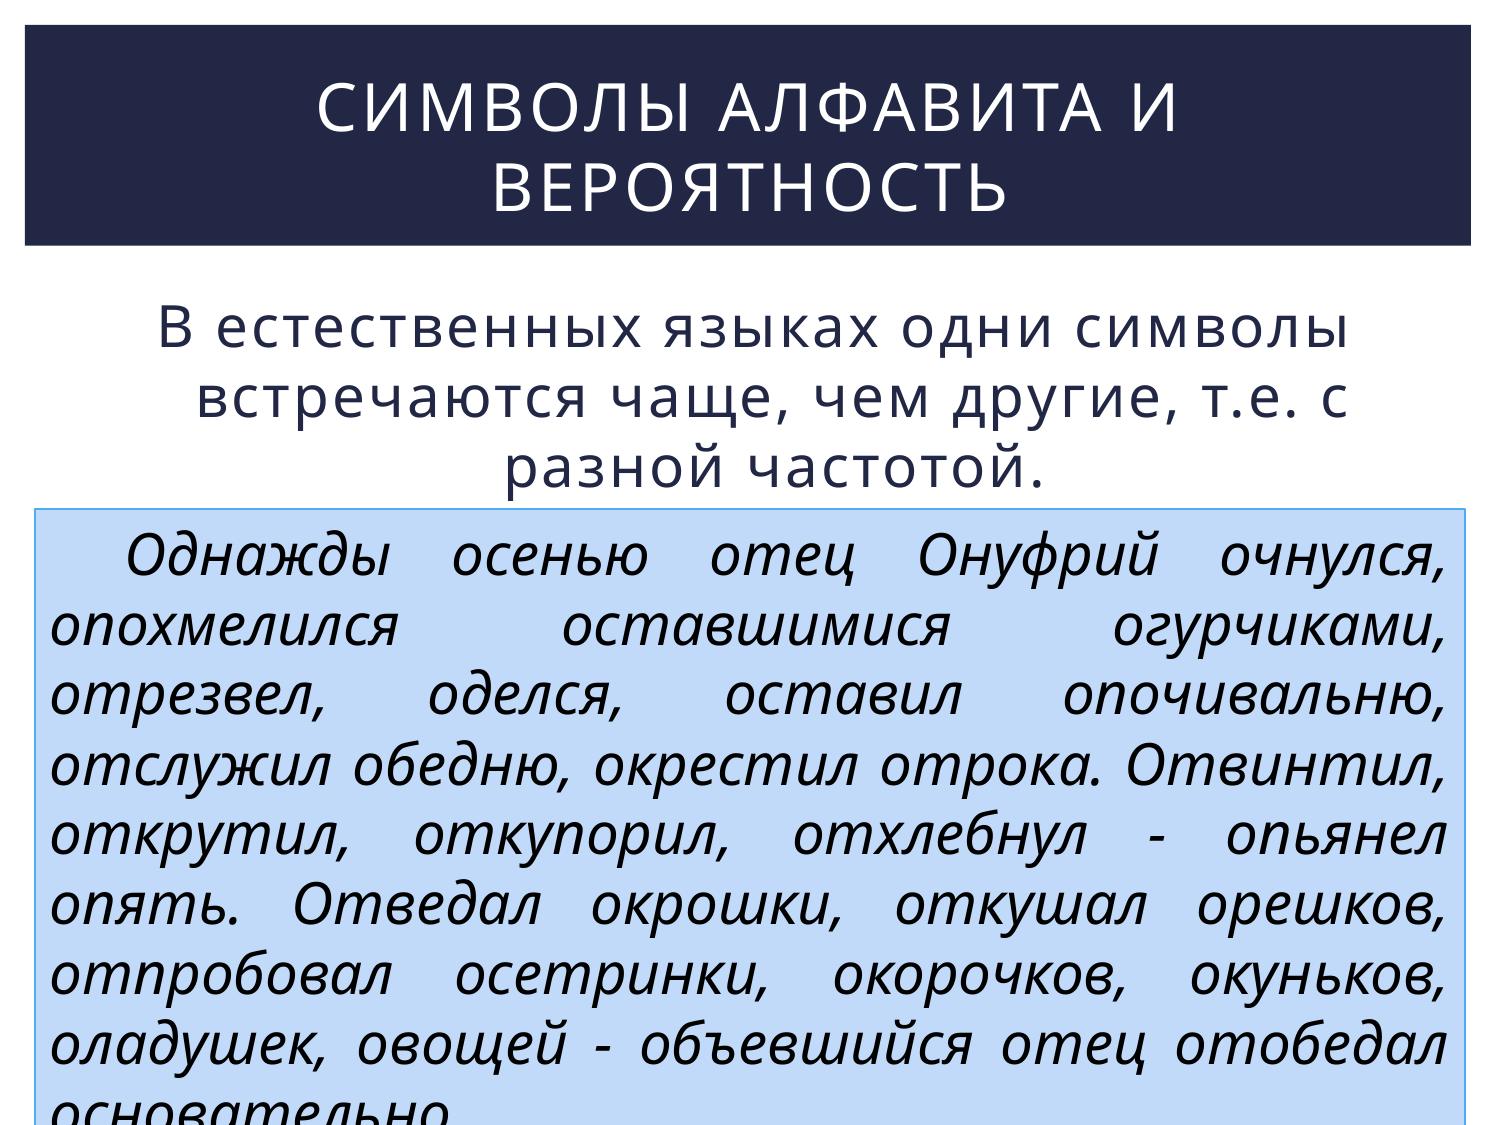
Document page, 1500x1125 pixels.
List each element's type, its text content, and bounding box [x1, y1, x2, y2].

text_box Однажды осенью отец Онуфрий очнулся, опохмелился оставшимися огурчиками, отрезвел, оделся, оставил опочивальню, отслужил обедню, окрестил отрока. Отвинтил, открутил, откупорил, отхлебнул - опьянел опять. Отведал окрошки, откушал орешков, отпробовал осетринки, окорочков, окуньков, оладушек, овощей - объевшийся отец отобедал основательно. [34, 508, 1466, 1125]
list В естественных языках одни символы встречаются чаще, чем другие, т.е. с разной частотой. [62, 281, 1442, 508]
title Символы алфавита и вероятность [62, 58, 1438, 232]
